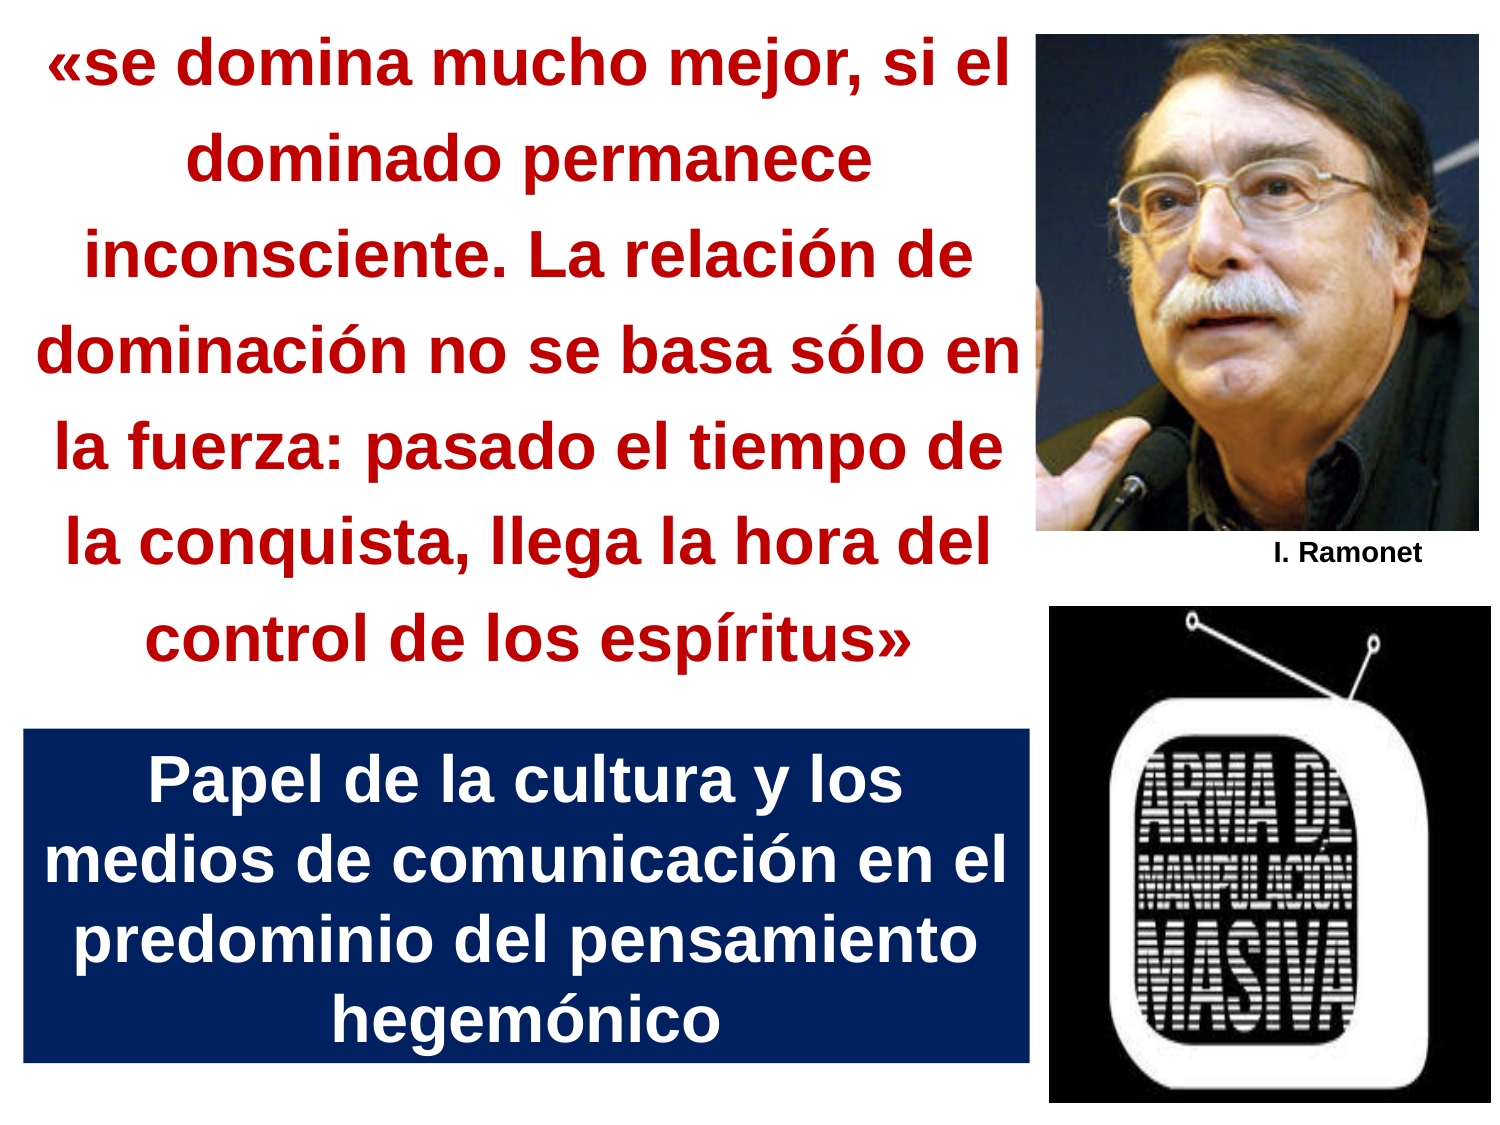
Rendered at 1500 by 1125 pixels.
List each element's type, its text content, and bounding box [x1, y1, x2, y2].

picture [1048, 606, 1491, 1104]
text_box Papel de la cultura y los medios de comunicación en el predominio del pensamiento hegemónico [23, 728, 1030, 1064]
picture [1035, 34, 1480, 531]
text_box «se domina mucho mejor, si el dominado permanece inconsciente. La relación de dominación no se basa sólo en la fuerza: pasado el tiempo de la conquista, llega la hora del control de los espíritus» [9, 0, 1050, 682]
text_box I. Ramonet [1258, 539, 1439, 576]
